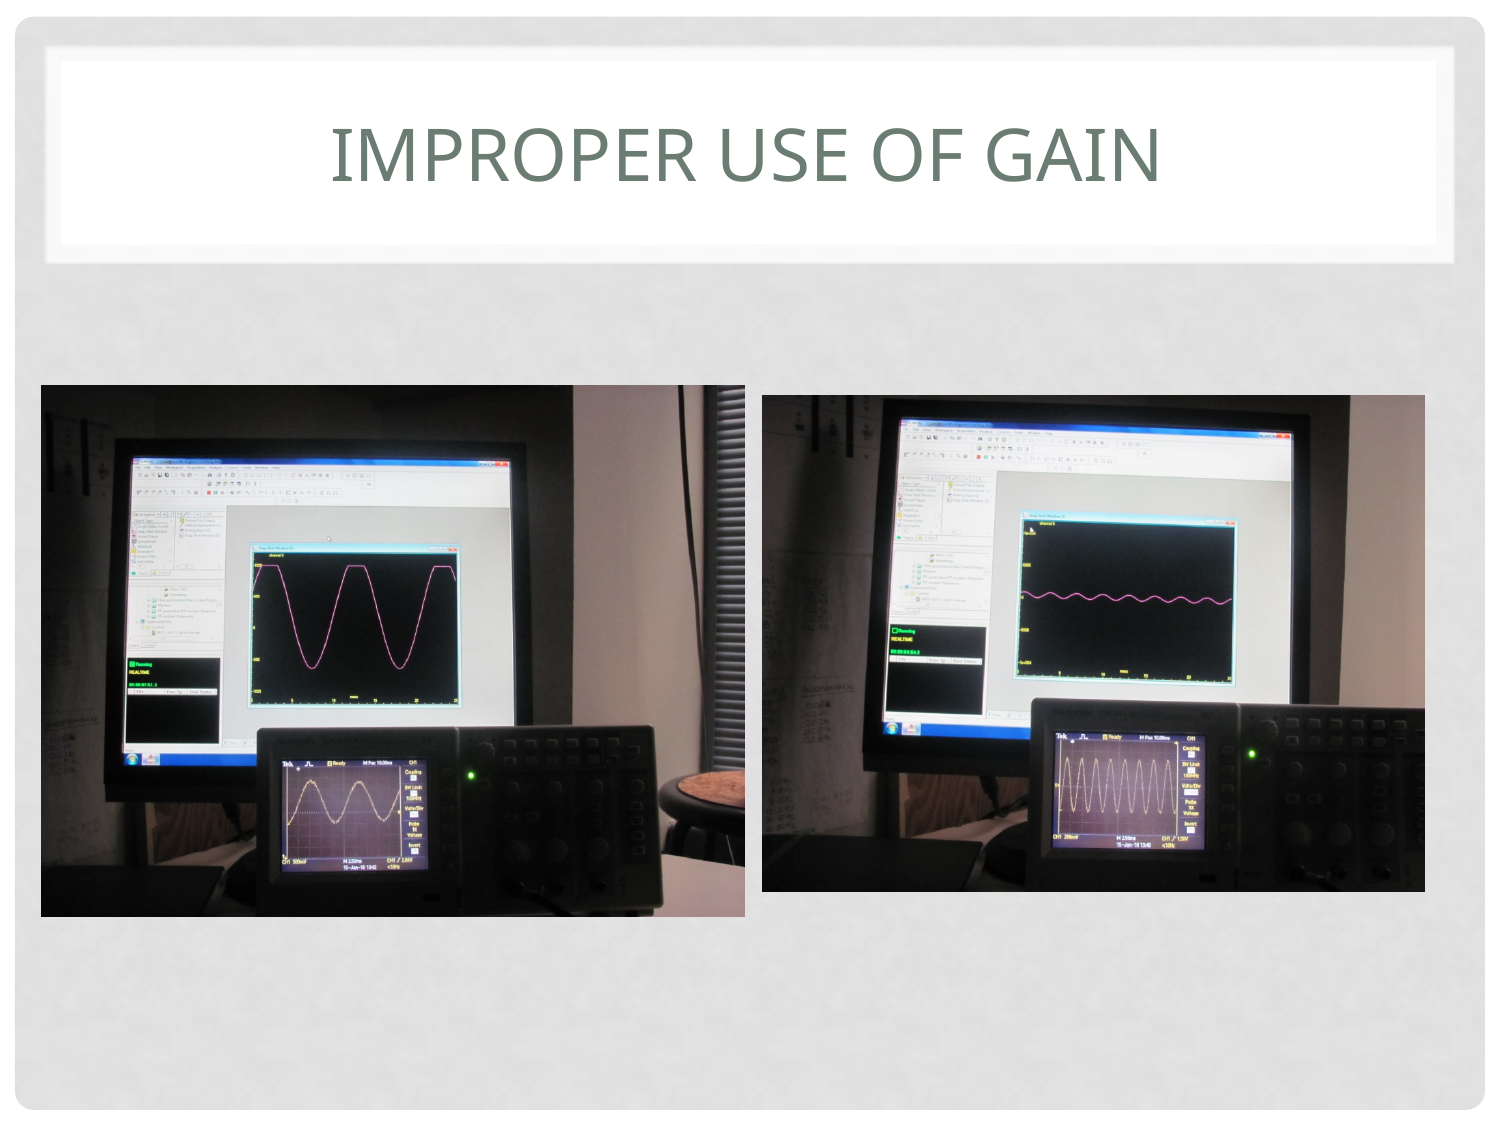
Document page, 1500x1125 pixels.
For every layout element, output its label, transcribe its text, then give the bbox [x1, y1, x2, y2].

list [41, 385, 745, 918]
title Improper use of Gain [69, 66, 1425, 238]
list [762, 394, 1426, 893]
